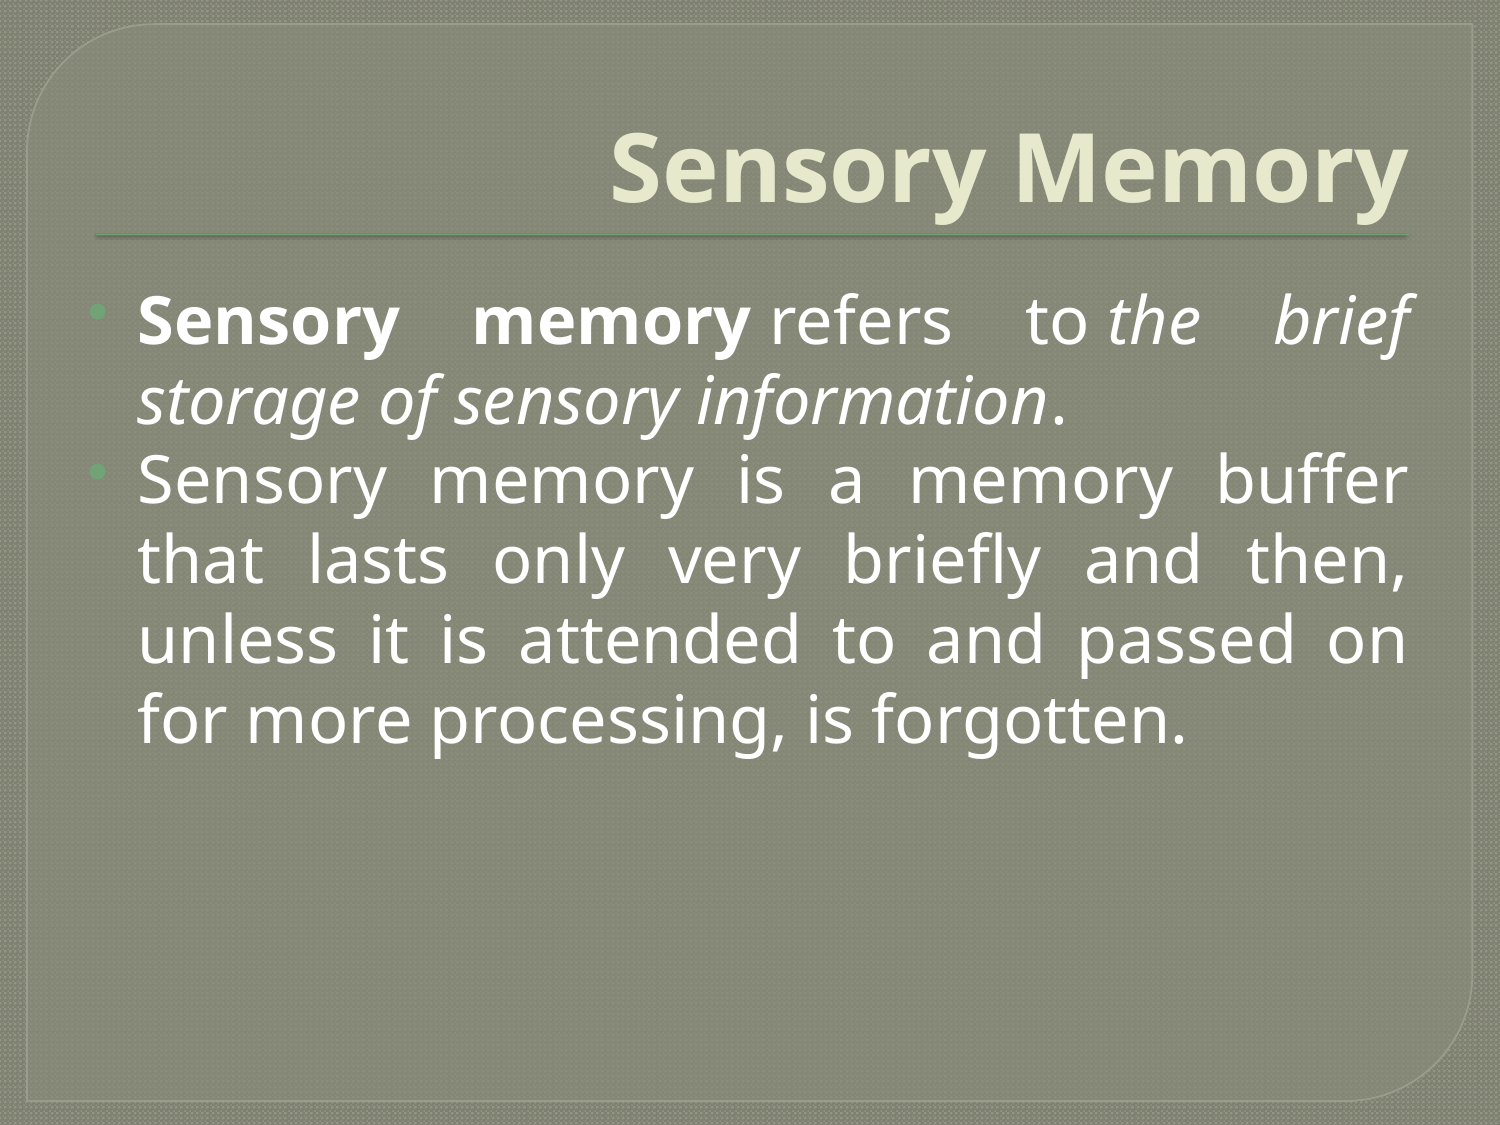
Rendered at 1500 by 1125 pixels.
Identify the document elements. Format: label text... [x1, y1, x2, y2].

list Sensory memory refers to the brief storage of sensory information. Sensory memory is a memory buffer that lasts only very briefly and then, unless it is attended to and passed on for more processing, is forgotten. [75, 270, 1425, 1013]
title Sensory Memory [75, 41, 1425, 230]
